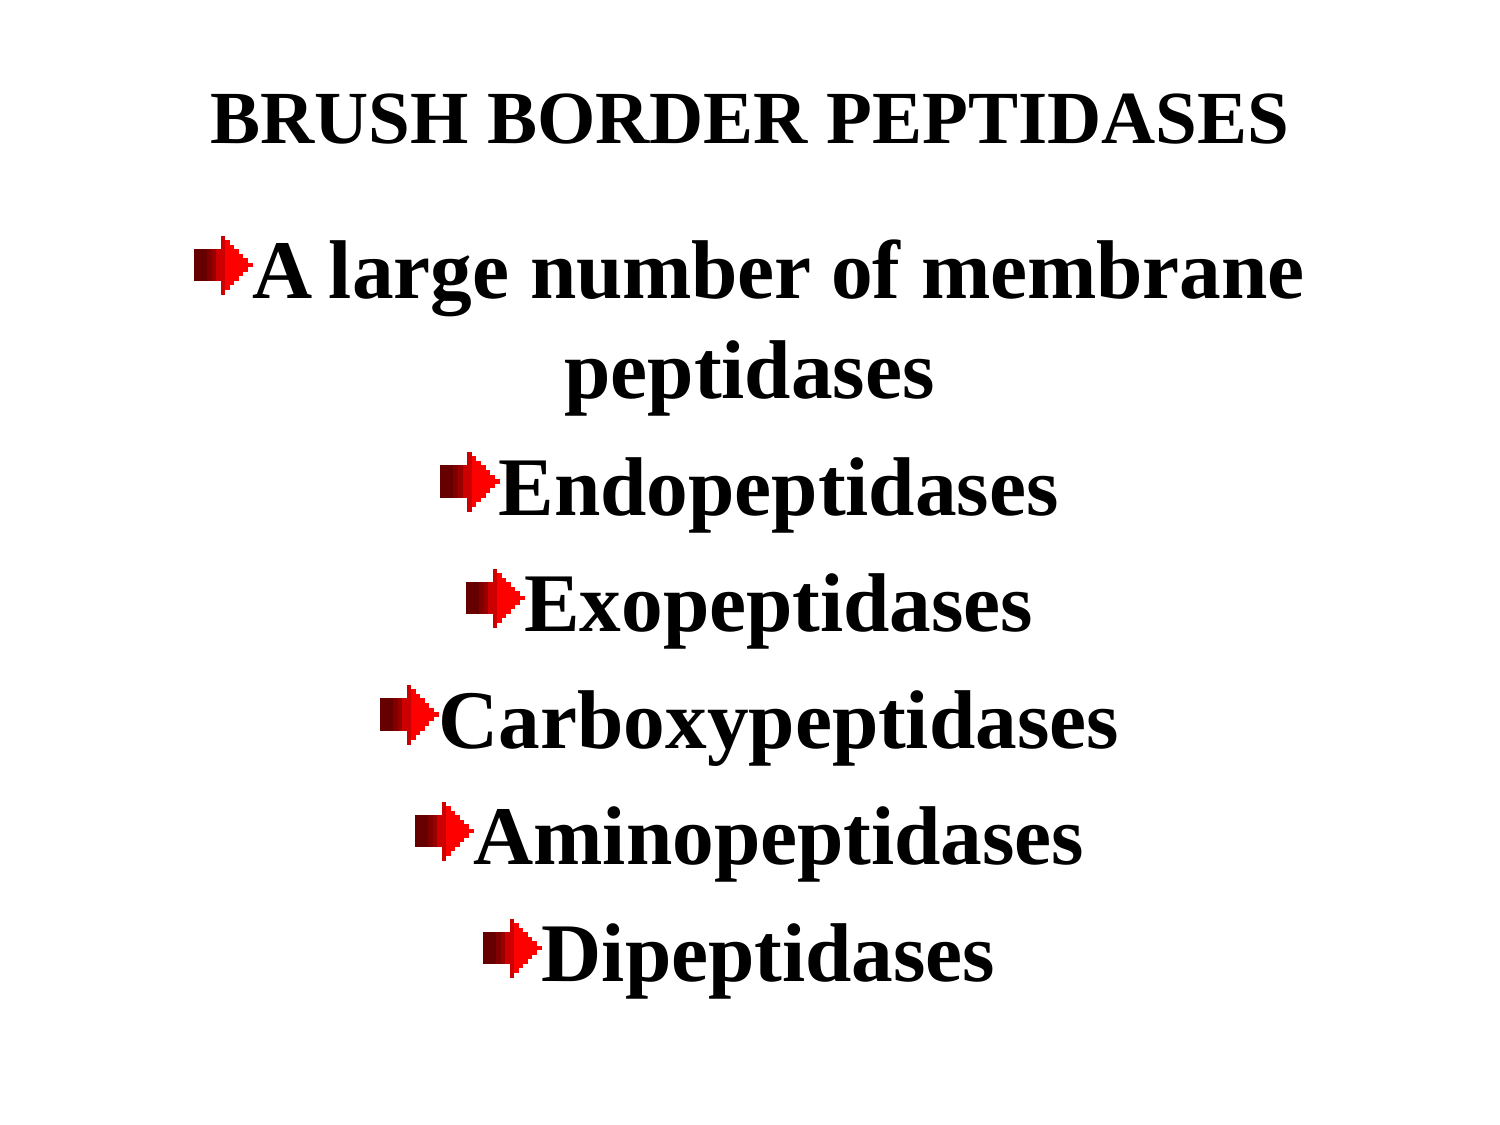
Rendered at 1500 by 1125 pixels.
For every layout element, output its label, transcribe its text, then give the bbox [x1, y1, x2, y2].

picture [440, 452, 500, 512]
title BRUSH BORDER PEPTIDASES [112, 42, 1388, 185]
picture [380, 685, 439, 745]
picture [415, 802, 474, 861]
subtitle A large number of membrane peptidases Endopeptidases Exopeptidases Carboxypeptidases Aminopeptidases Dipeptidases [53, 208, 1447, 1071]
picture [194, 236, 253, 295]
picture [466, 569, 525, 628]
picture [483, 919, 542, 978]
